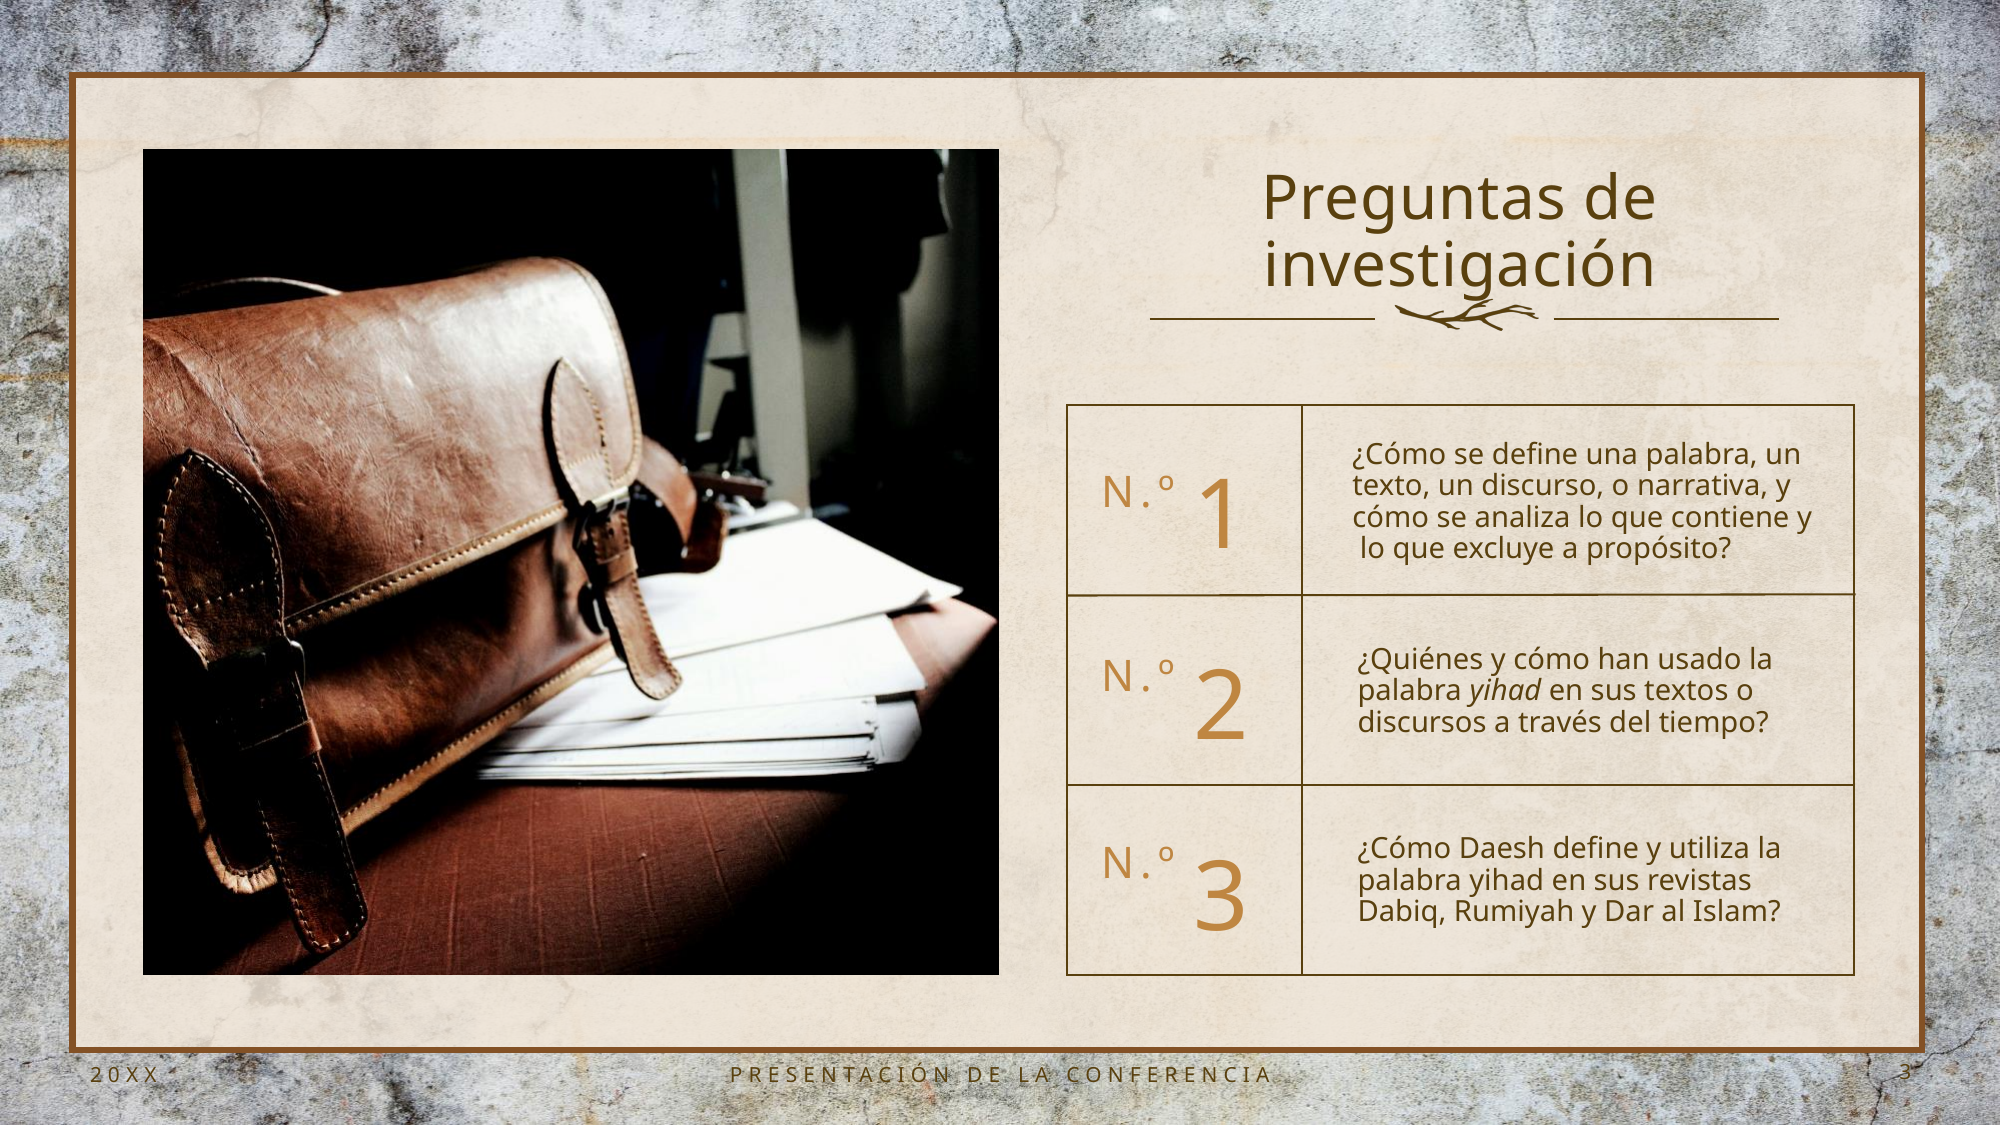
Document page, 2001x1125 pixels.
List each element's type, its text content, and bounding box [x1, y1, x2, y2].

list ¿Cómo Daesh define y utiliza la palabra yihad en sus revistas Dabiq, Rumiyah y Dar al Islam? [1342, 818, 1812, 942]
list ¿Cómo se define una palabra, un texto, un discurso, o narrativa, y cómo se analiza lo que contiene y lo que excluye a propósito? [1337, 413, 1834, 591]
list N.º [1086, 630, 1215, 738]
footer PRESENTACIÓN DE LA CONFERENCIA [662, 1064, 1338, 1095]
list ¿Quiénes y cómo han usado la palabra yihad en sus textos o discursos a través del tiempo? [1342, 631, 1812, 752]
picture [0, 0, 2000, 1125]
list N.º [1086, 817, 1215, 926]
slide_number 20XX [75, 1064, 525, 1095]
list 2 [1178, 648, 1299, 768]
title Preguntas de investigación [1057, 157, 1863, 308]
list N.º [1086, 456, 1215, 564]
list 1 [1178, 457, 1299, 578]
list 3 [1178, 838, 1299, 959]
slide_number 3 [1476, 1064, 1926, 1095]
